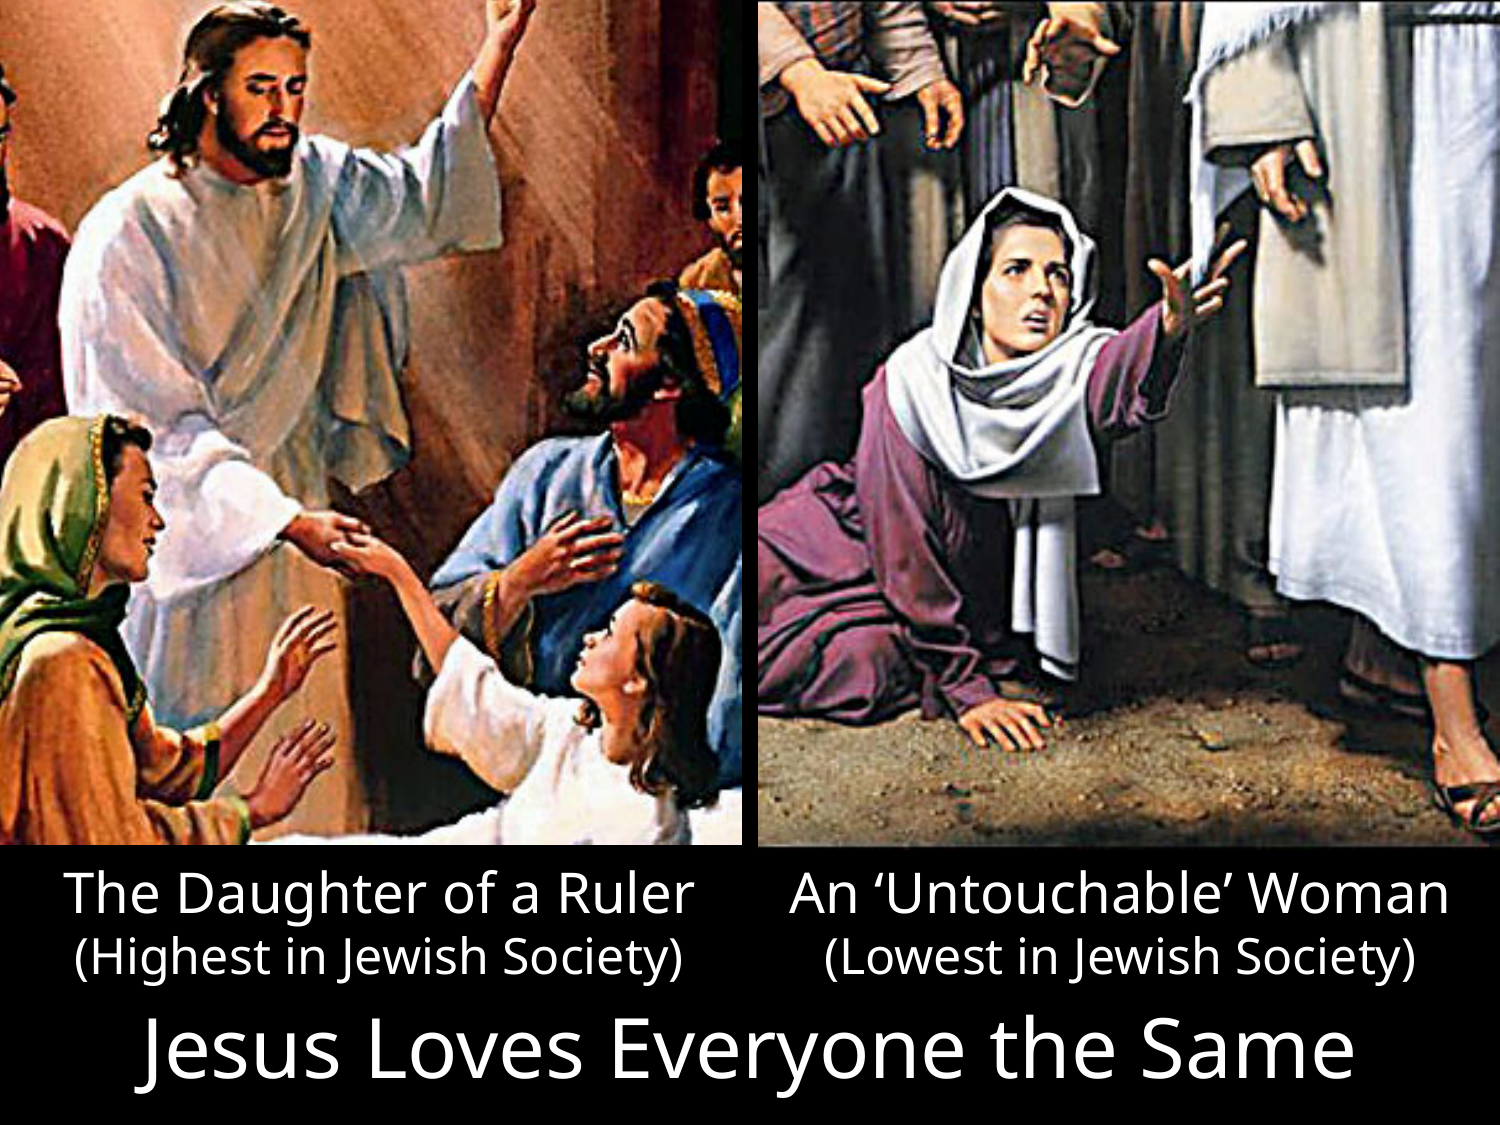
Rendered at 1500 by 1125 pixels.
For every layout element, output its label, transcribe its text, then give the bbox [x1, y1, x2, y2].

text_box The Daughter of a Ruler (Highest in Jewish Society) [0, 849, 759, 987]
picture [0, 0, 742, 845]
text_box Jesus Loves Everyone the Same [0, 987, 1500, 1125]
text_box An ‘Untouchable’ Woman (Lowest in Jewish Society) [759, 857, 1500, 987]
picture [758, 0, 1500, 851]
